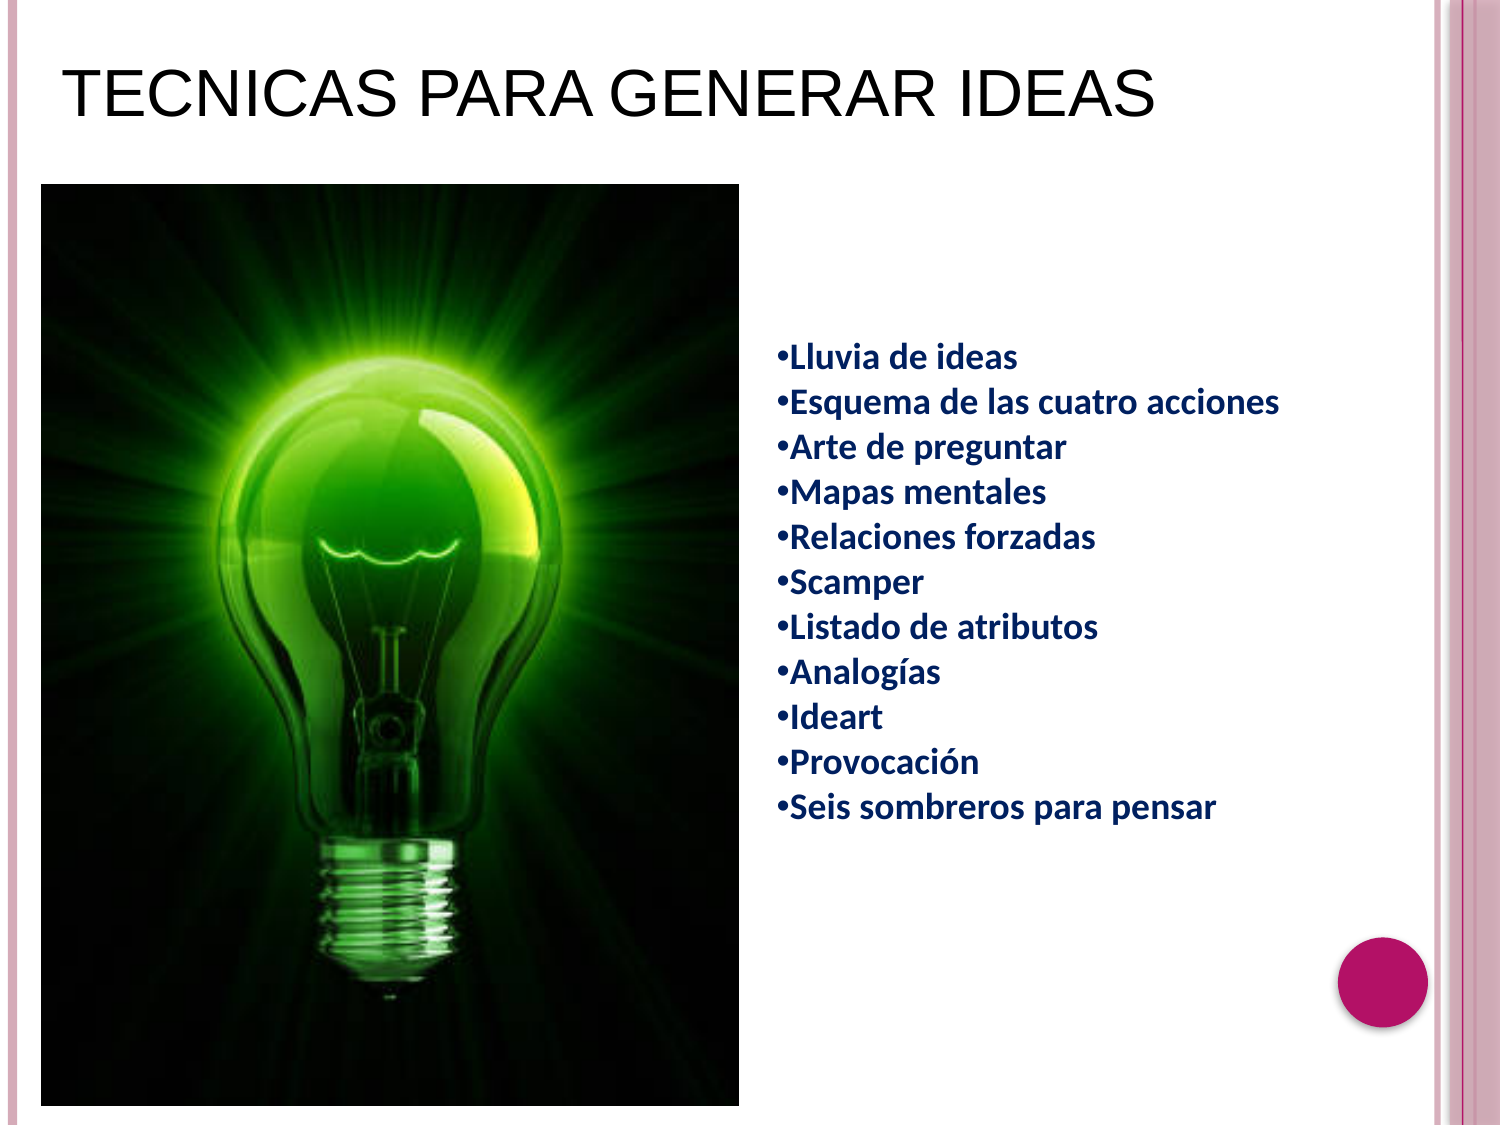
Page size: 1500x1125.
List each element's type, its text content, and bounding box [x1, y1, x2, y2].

picture [40, 183, 739, 1107]
text_box TECNICAS PARA GENERAR IDEAS [46, 42, 1173, 138]
text_box Lluvia de ideas Esquema de las cuatro acciones Arte de preguntar Mapas mentales Relaciones forzadas Scamper Listado de atributos Analogías Ideart Provocación Seis sombreros para pensar [761, 325, 1500, 835]
